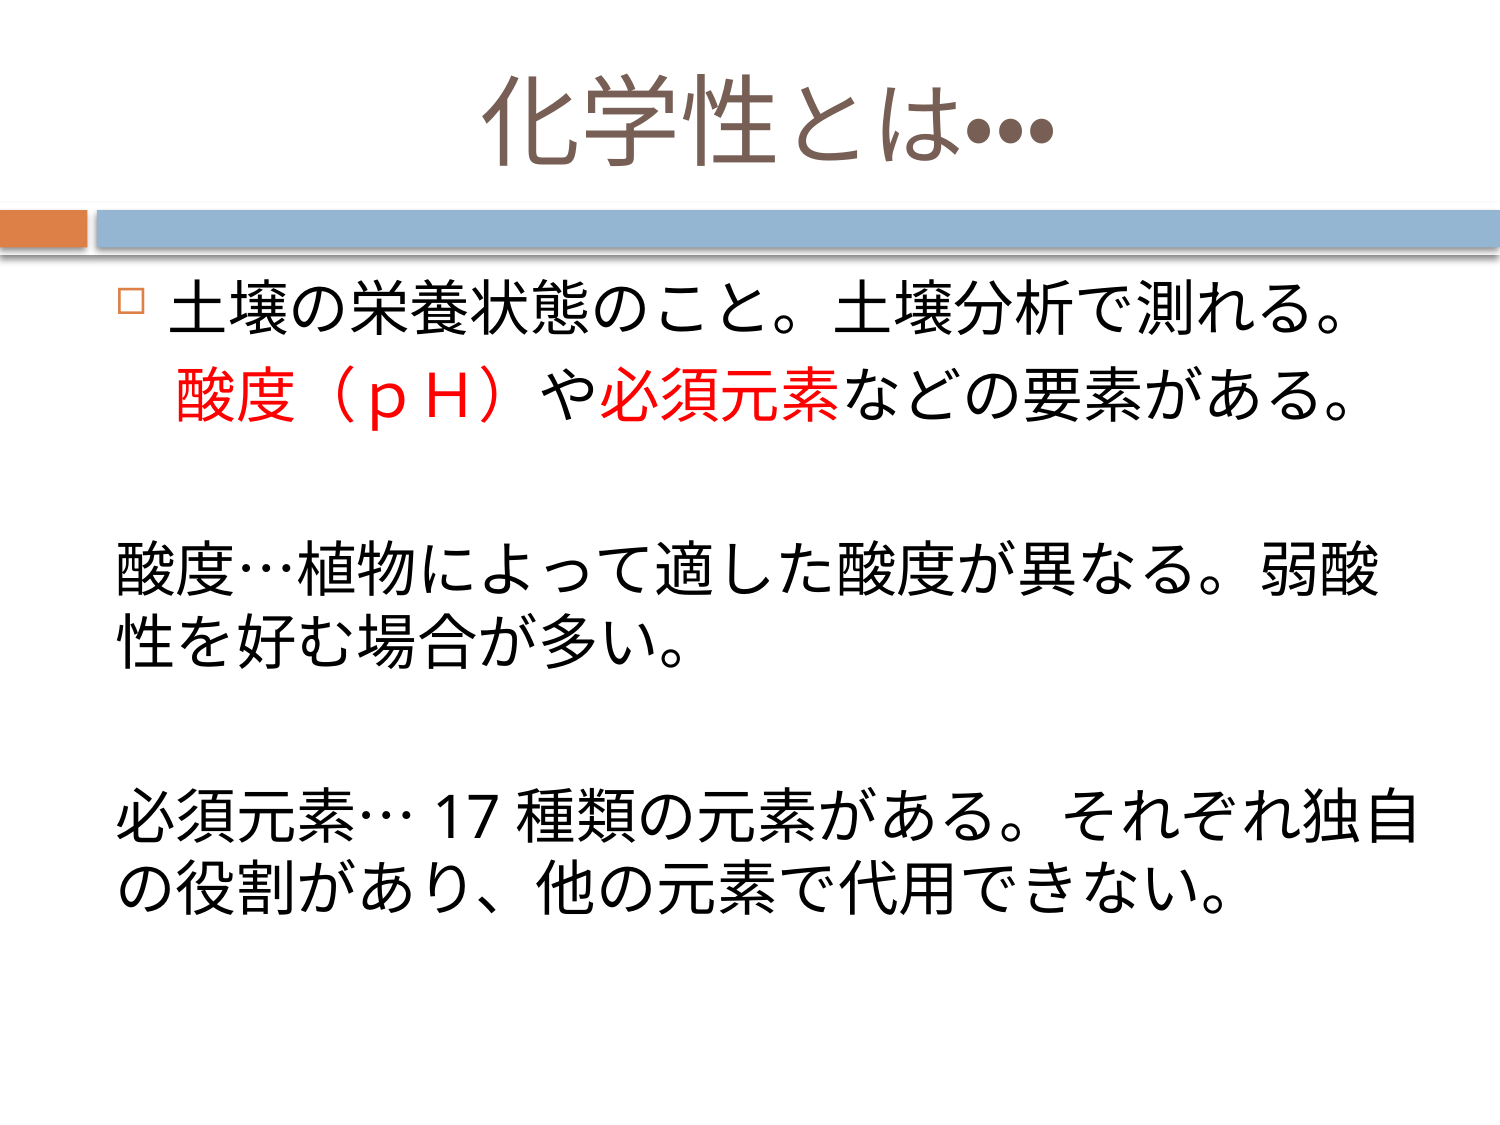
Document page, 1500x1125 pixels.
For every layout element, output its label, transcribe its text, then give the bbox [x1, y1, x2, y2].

title 化学性とは・・・ [100, 37, 1438, 200]
list 土壌の栄養状態のこと。土壌分析で測れる。 酸度（ｐＨ）や必須元素などの要素がある。 酸度…植物によって適した酸度が異なる。弱酸性を好む場合が多い。 必須元素…17種類の元素がある。それぞれ独自の役割があり、他の元素で代用できない。 [100, 262, 1438, 1000]
